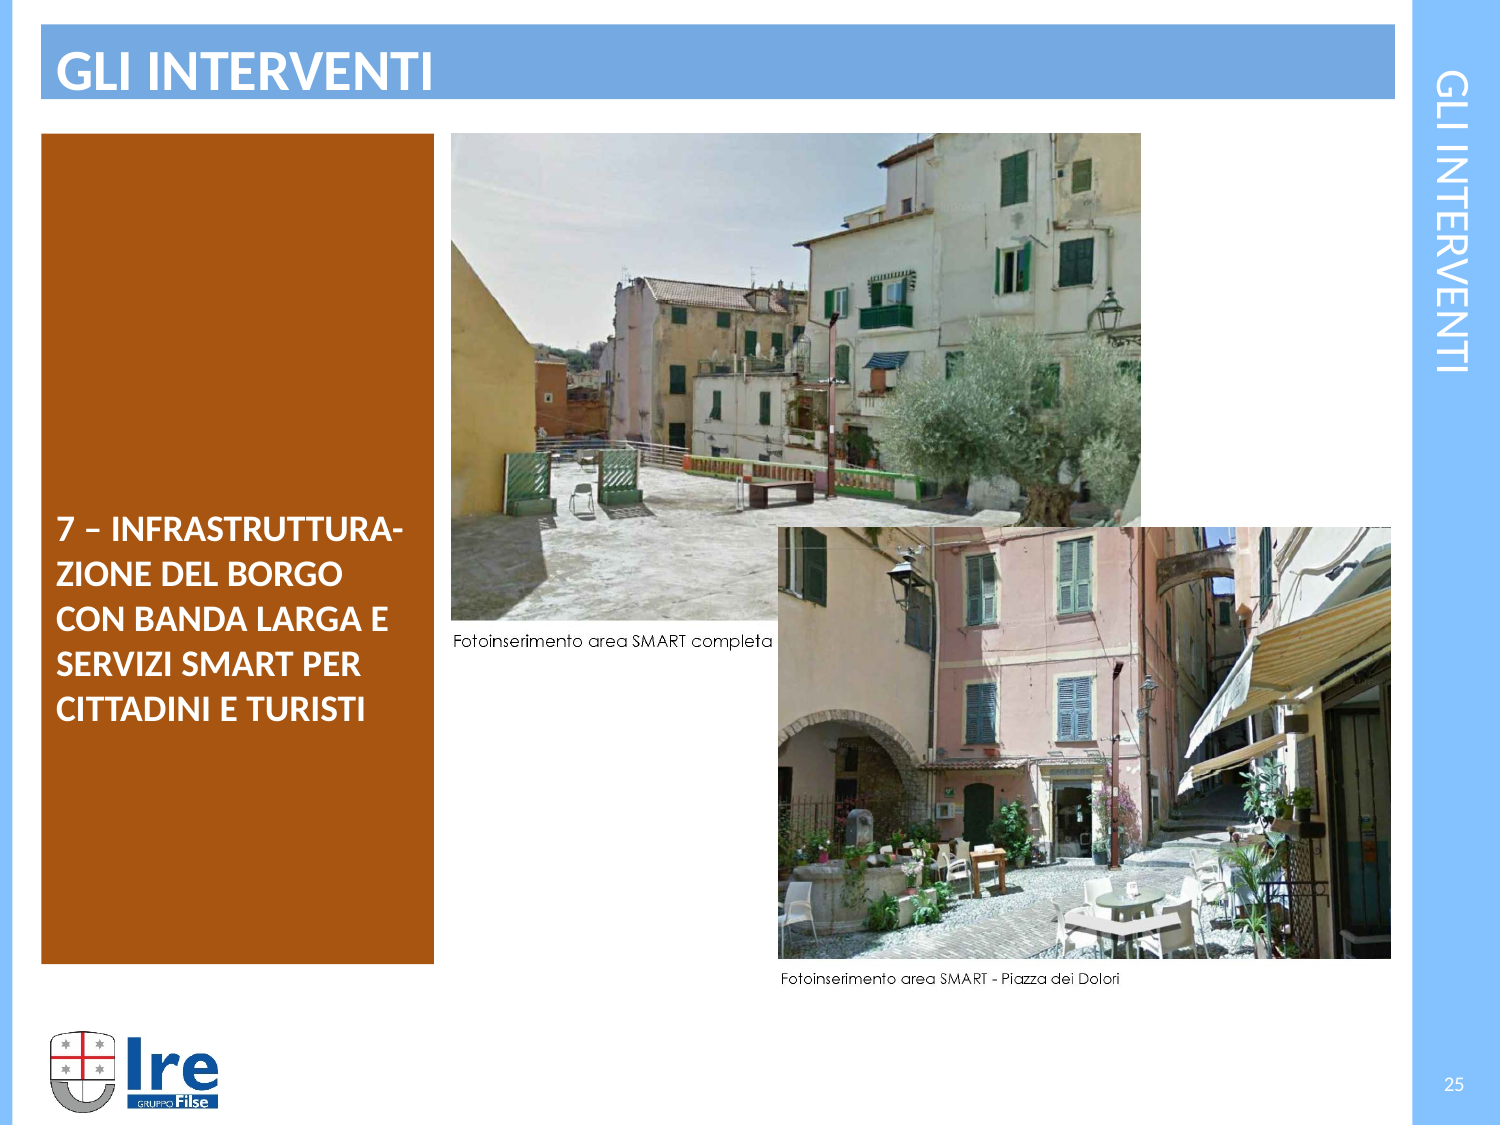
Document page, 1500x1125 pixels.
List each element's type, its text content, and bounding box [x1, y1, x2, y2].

text_box 25 [1316, 1057, 1480, 1108]
picture [50, 1031, 218, 1113]
text_box GLI INTERVENTI [1412, 62, 1500, 1025]
picture [451, 133, 1392, 990]
text_box GLI INTERVENTI [41, 24, 1395, 100]
text_box 7 – INFRASTRUTTURA-ZIONE DEL BORGO CON BANDA LARGA E SERVIZI SMART PER CITTADINI E TURISTI [39, 132, 436, 966]
